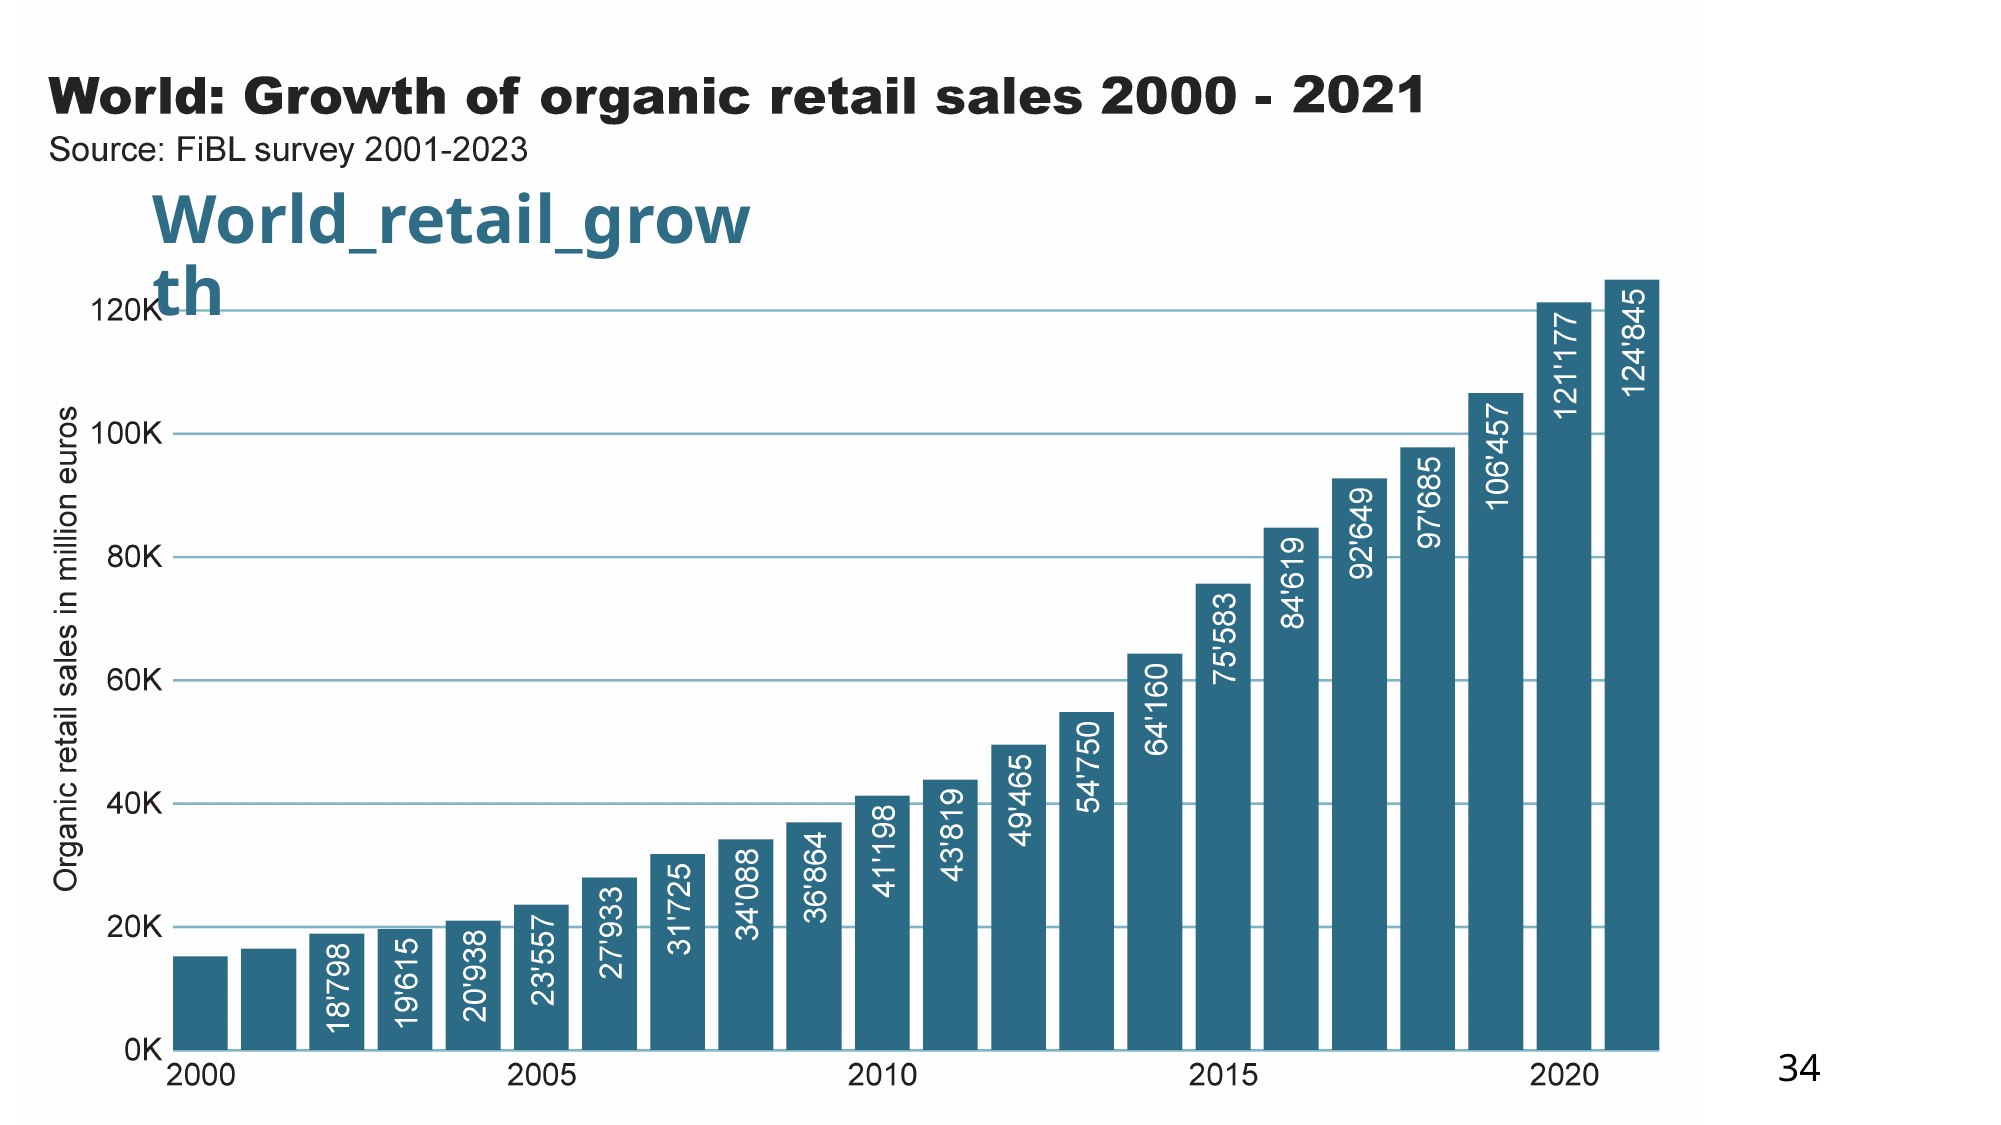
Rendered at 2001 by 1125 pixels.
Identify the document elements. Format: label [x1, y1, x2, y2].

picture [17, 0, 1699, 1125]
